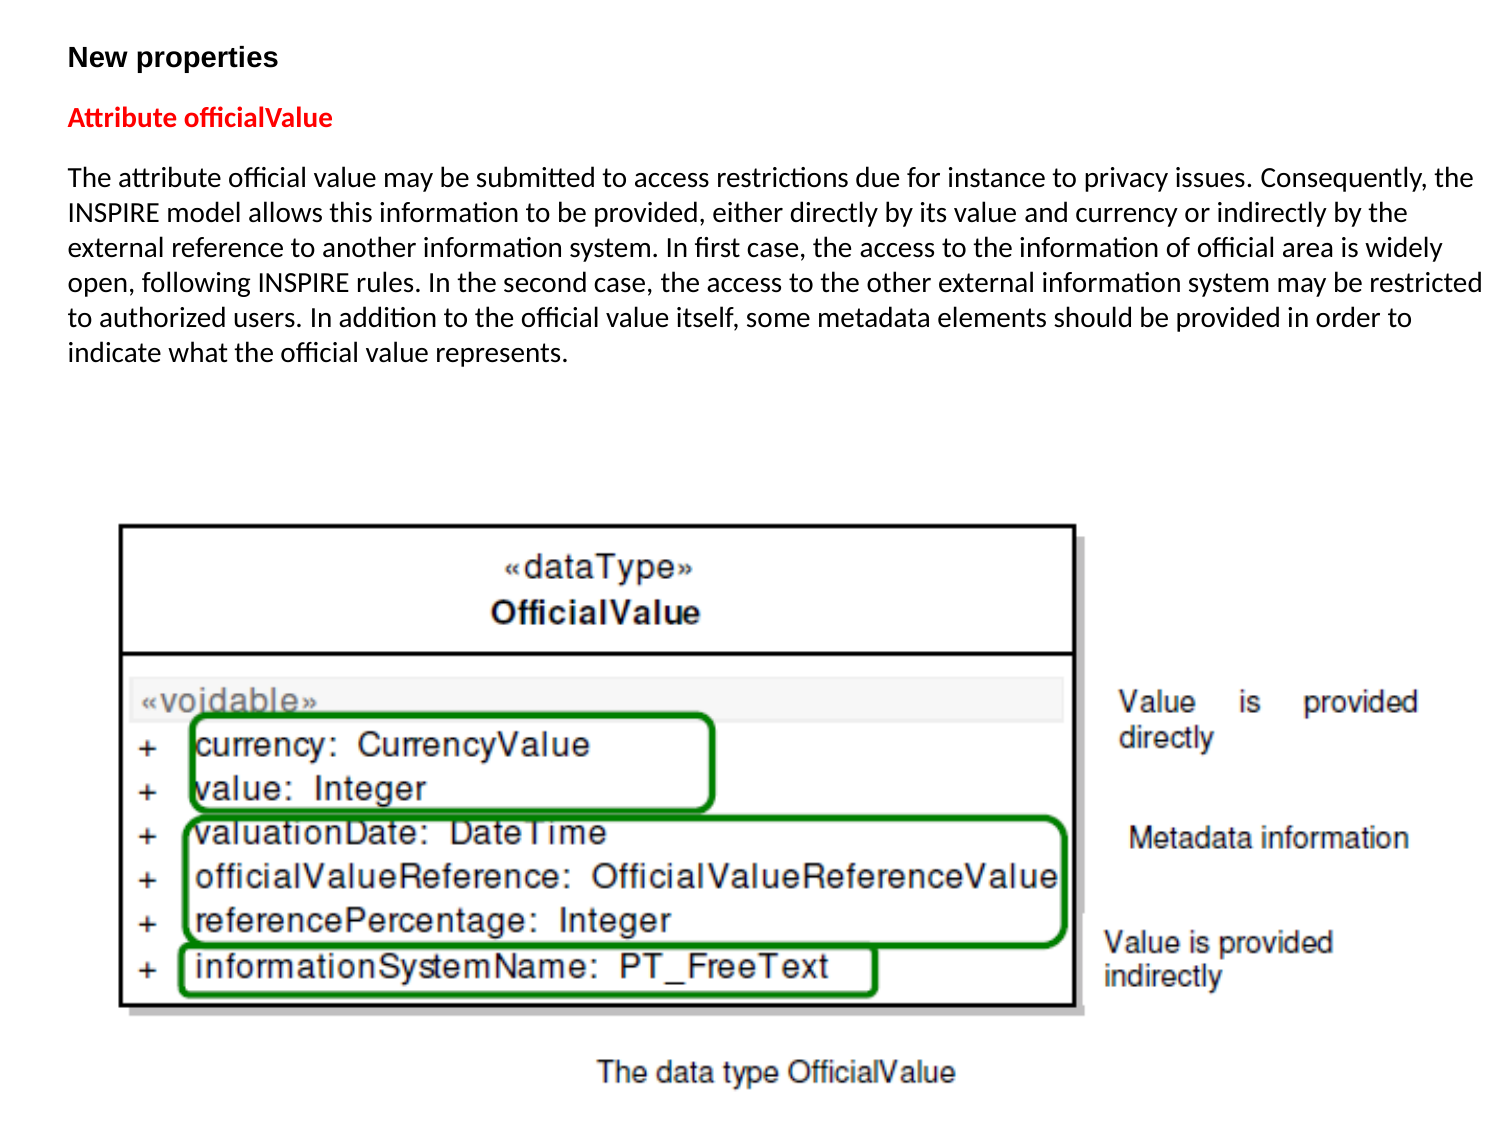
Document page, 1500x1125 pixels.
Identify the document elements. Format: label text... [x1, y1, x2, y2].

picture [90, 489, 1466, 1098]
text_box New properties Attribute officialValue The attribute official value may be submitted to access restrictions due for instance to privacy issues. Consequently, the INSPIRE model allows this information to be provided, either directly by its value and currency or indirectly by the external reference to another information system. In first case, the access to the information of official area is widely open, following INSPIRE rules. In the second case, the access to the other external information system may be restricted to authorized users. In addition to the official value itself, some metadata elements should be provided in order to indicate what the official value represents. [53, 30, 1500, 376]
